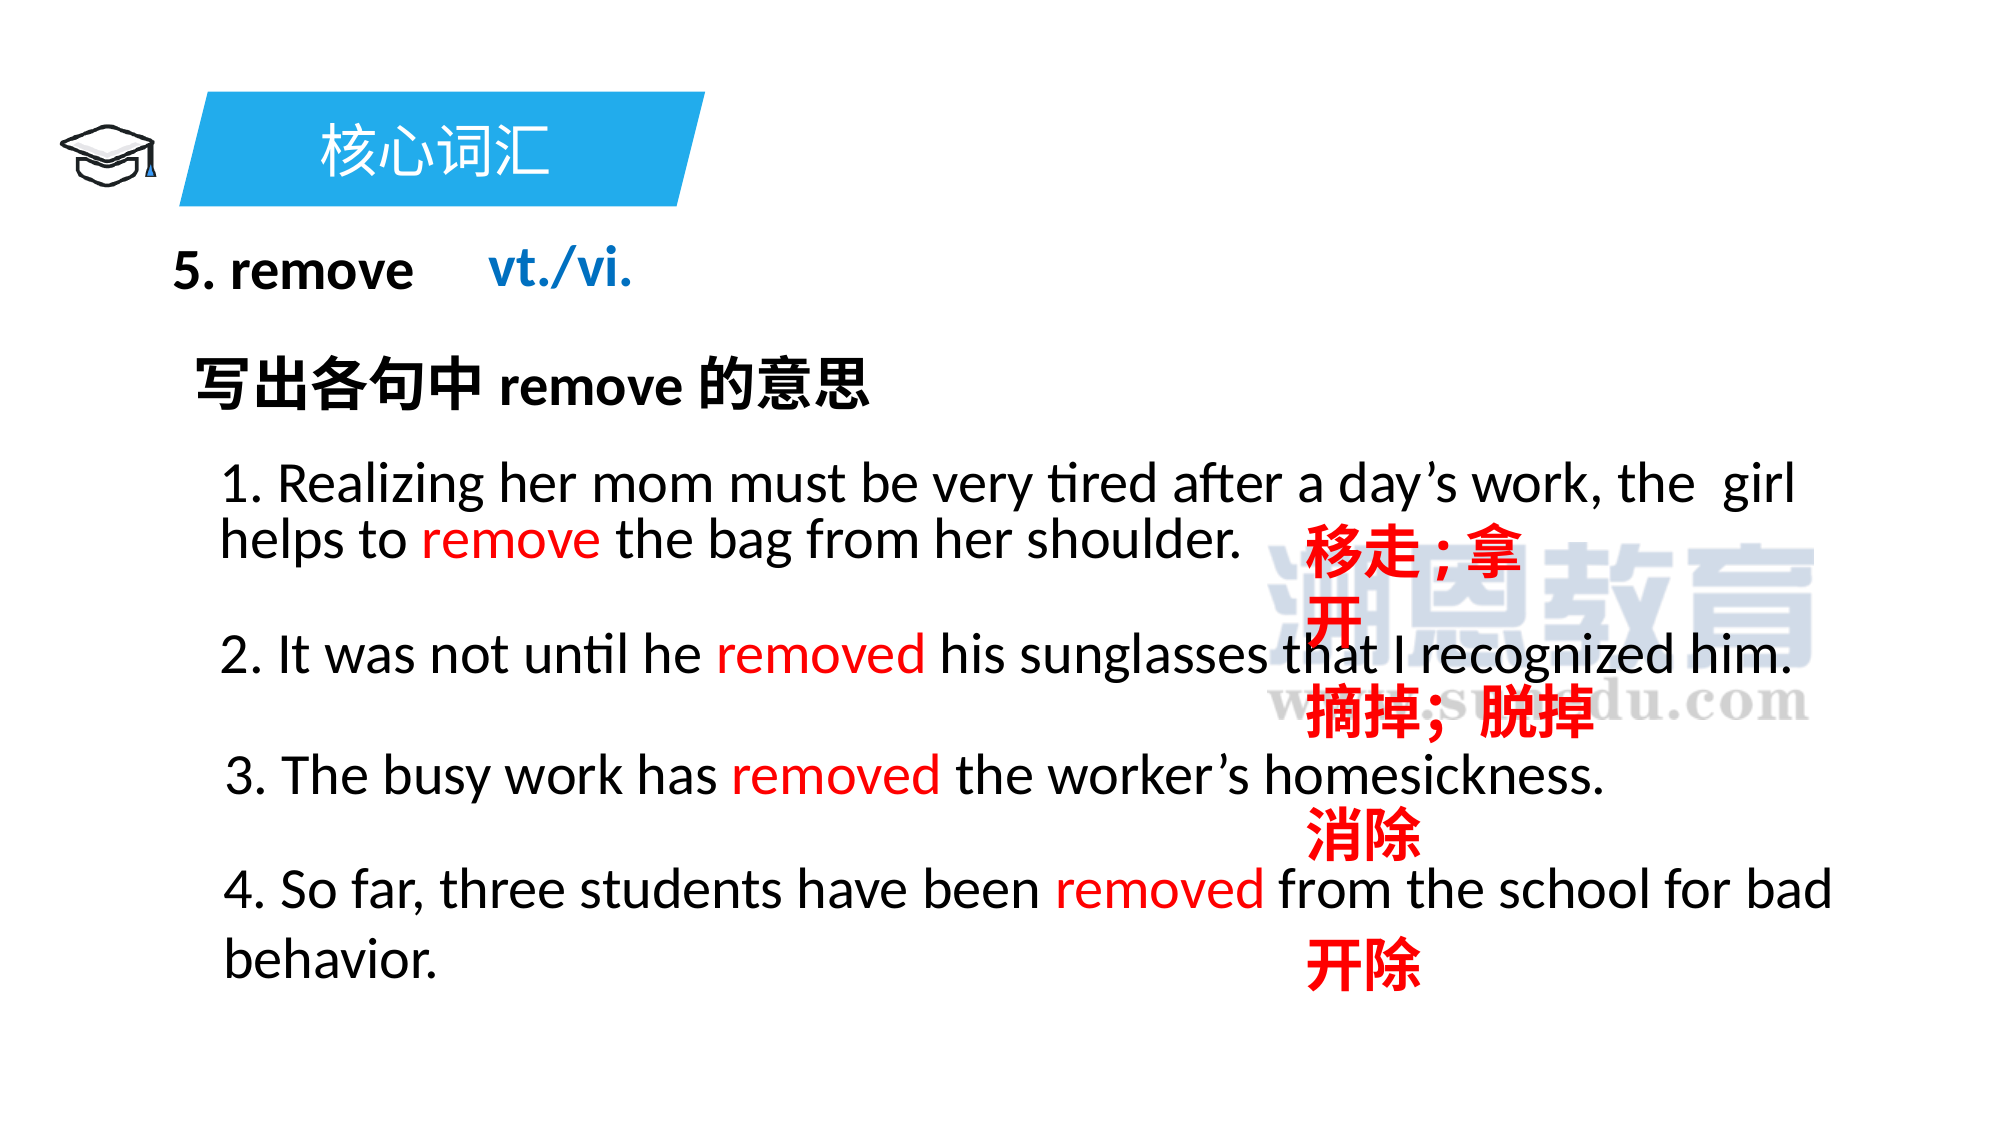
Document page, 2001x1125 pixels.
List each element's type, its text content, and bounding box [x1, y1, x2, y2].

text_box 1. Realizing her mom must be very tired after a day’s work, the girl helps to remove the bag from her shoulder. [208, 452, 1851, 623]
text_box 5. remove [171, 230, 416, 301]
text_box vt./vi. [473, 220, 650, 306]
picture [47, 104, 172, 202]
text_box 4. So far, three students have been removed from the school for bad behavior. [208, 842, 1932, 998]
text_box 核心词汇 [177, 90, 707, 208]
text_box 摘掉；脱掉 [1290, 667, 1646, 753]
text_box 3. The busy work has removed the worker’s homesickness. [209, 728, 1765, 814]
text_box 2. It was not until he removed his sunglasses that I recognized him. [208, 623, 1883, 691]
text_box 开除 [1290, 921, 1439, 1006]
text_box 移走;拿开 [1290, 507, 1588, 663]
text_box 写出各句中remove的意思 [179, 325, 1497, 425]
text_box 消除 [1290, 791, 1439, 876]
